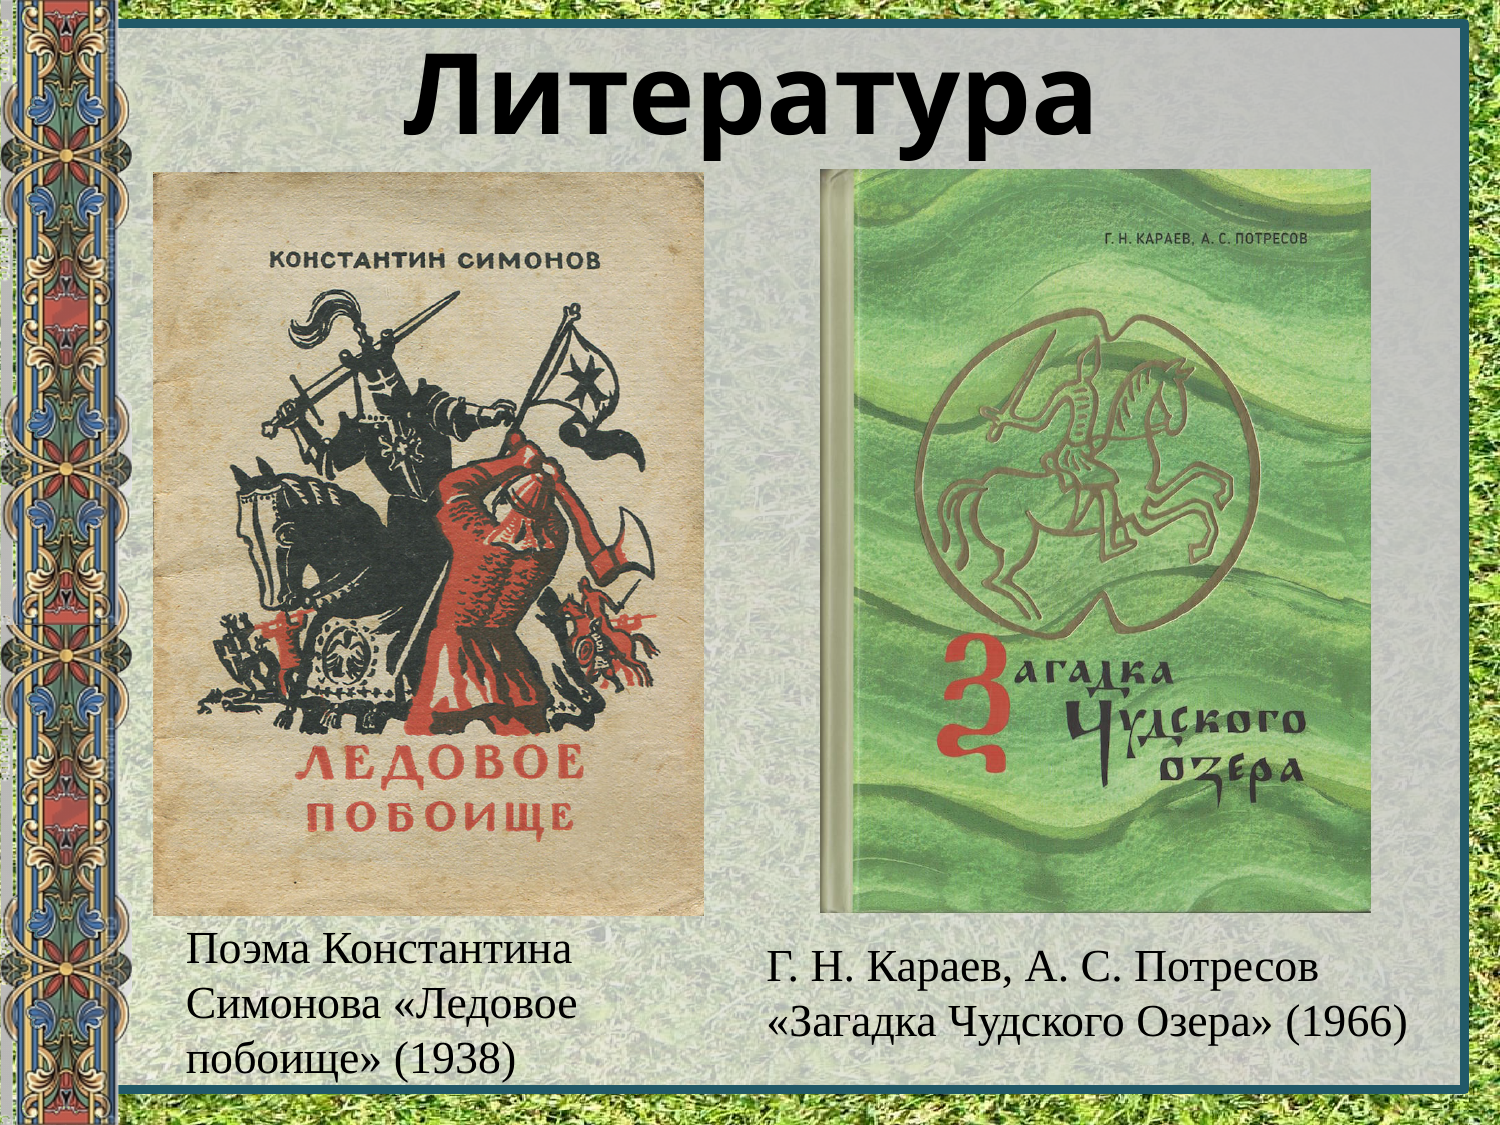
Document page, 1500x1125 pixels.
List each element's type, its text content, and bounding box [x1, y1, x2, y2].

text_box Г. Н. Караев, А. С. Потресов «Загадка Чудского Озера» (1966) [751, 928, 1440, 1054]
picture [820, 169, 1371, 914]
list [153, 172, 704, 916]
text_box Поэма Константина Симонова «Ледовое побоище» (1938) [171, 923, 686, 1090]
picture [1, 0, 1500, 1125]
title Литература [76, 0, 1427, 184]
